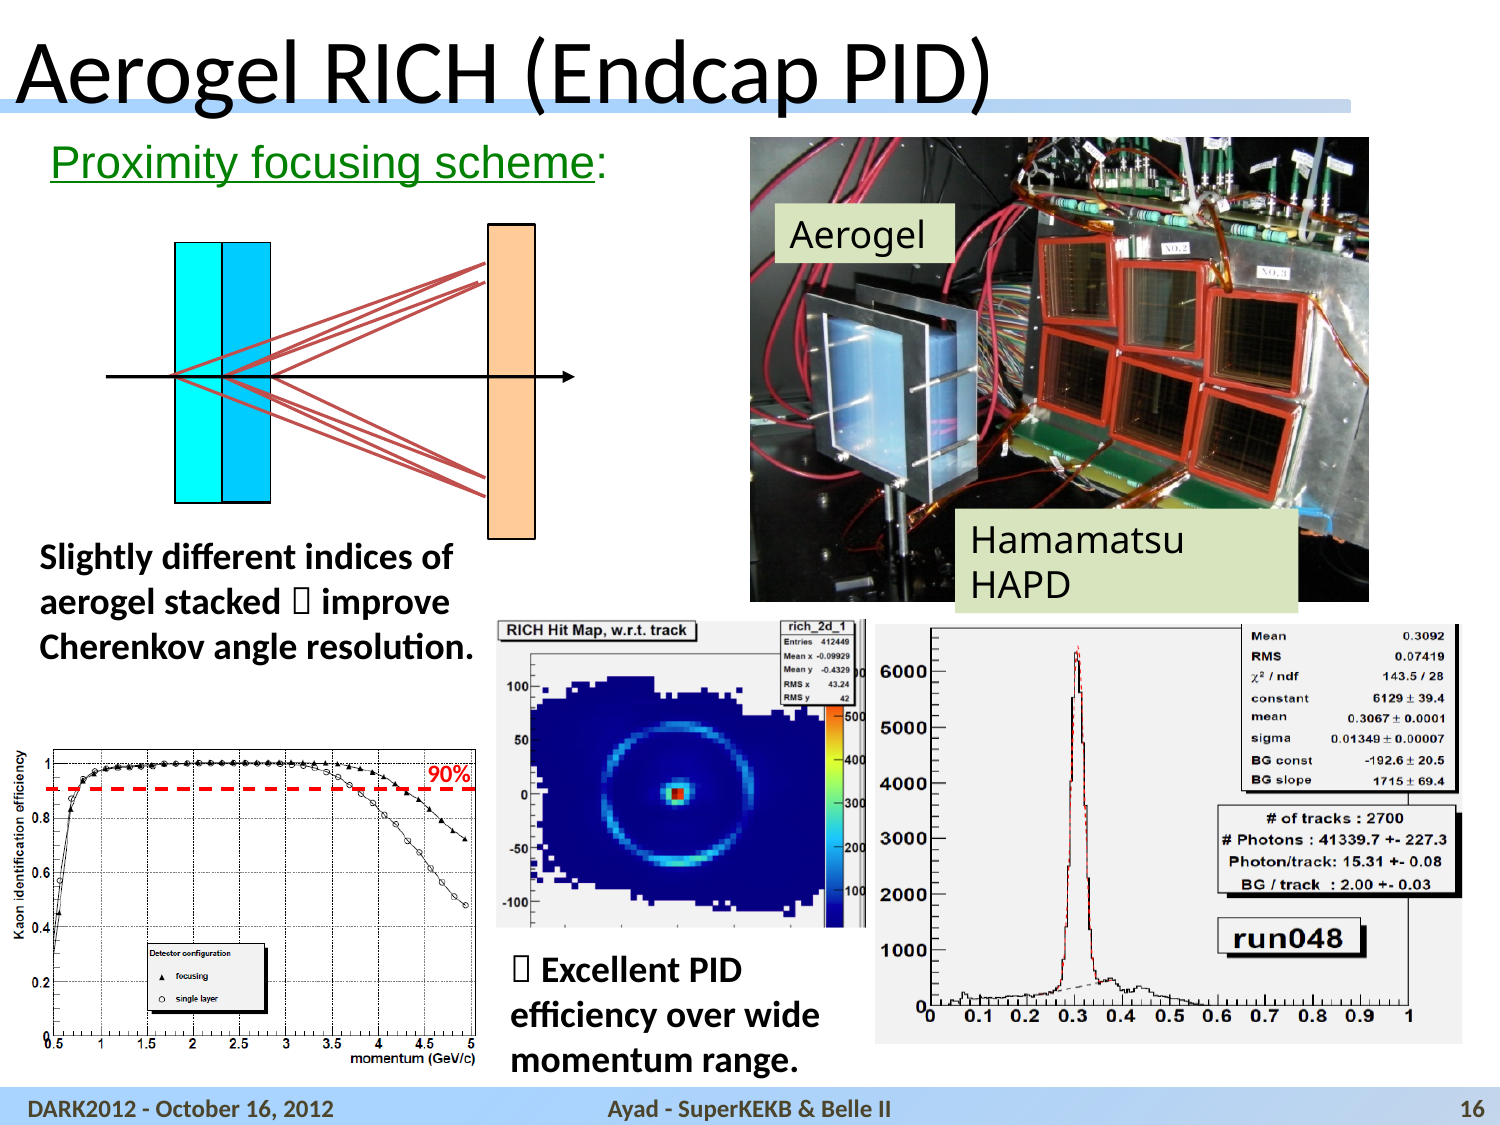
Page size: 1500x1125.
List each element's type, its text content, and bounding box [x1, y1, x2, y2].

text_box Slightly different indices of aerogel stacked  improve Cherenkov angle resolution. [24, 524, 526, 675]
picture [874, 624, 1463, 1044]
slide_number 16 [1149, 1077, 1500, 1125]
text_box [105, 224, 576, 540]
title Aerogel RICH (Endcap PID) [0, 0, 1350, 137]
picture [496, 619, 866, 929]
text_box Proximity focusing scheme: [49, 137, 663, 189]
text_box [749, 137, 1370, 602]
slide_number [12, 1085, 363, 1125]
footer Ayad - SuperKEKB & Belle II [437, 1077, 1063, 1125]
picture [0, 737, 492, 1076]
text_box  Excellent PID efficiency over wide momentum range. [495, 937, 866, 1088]
